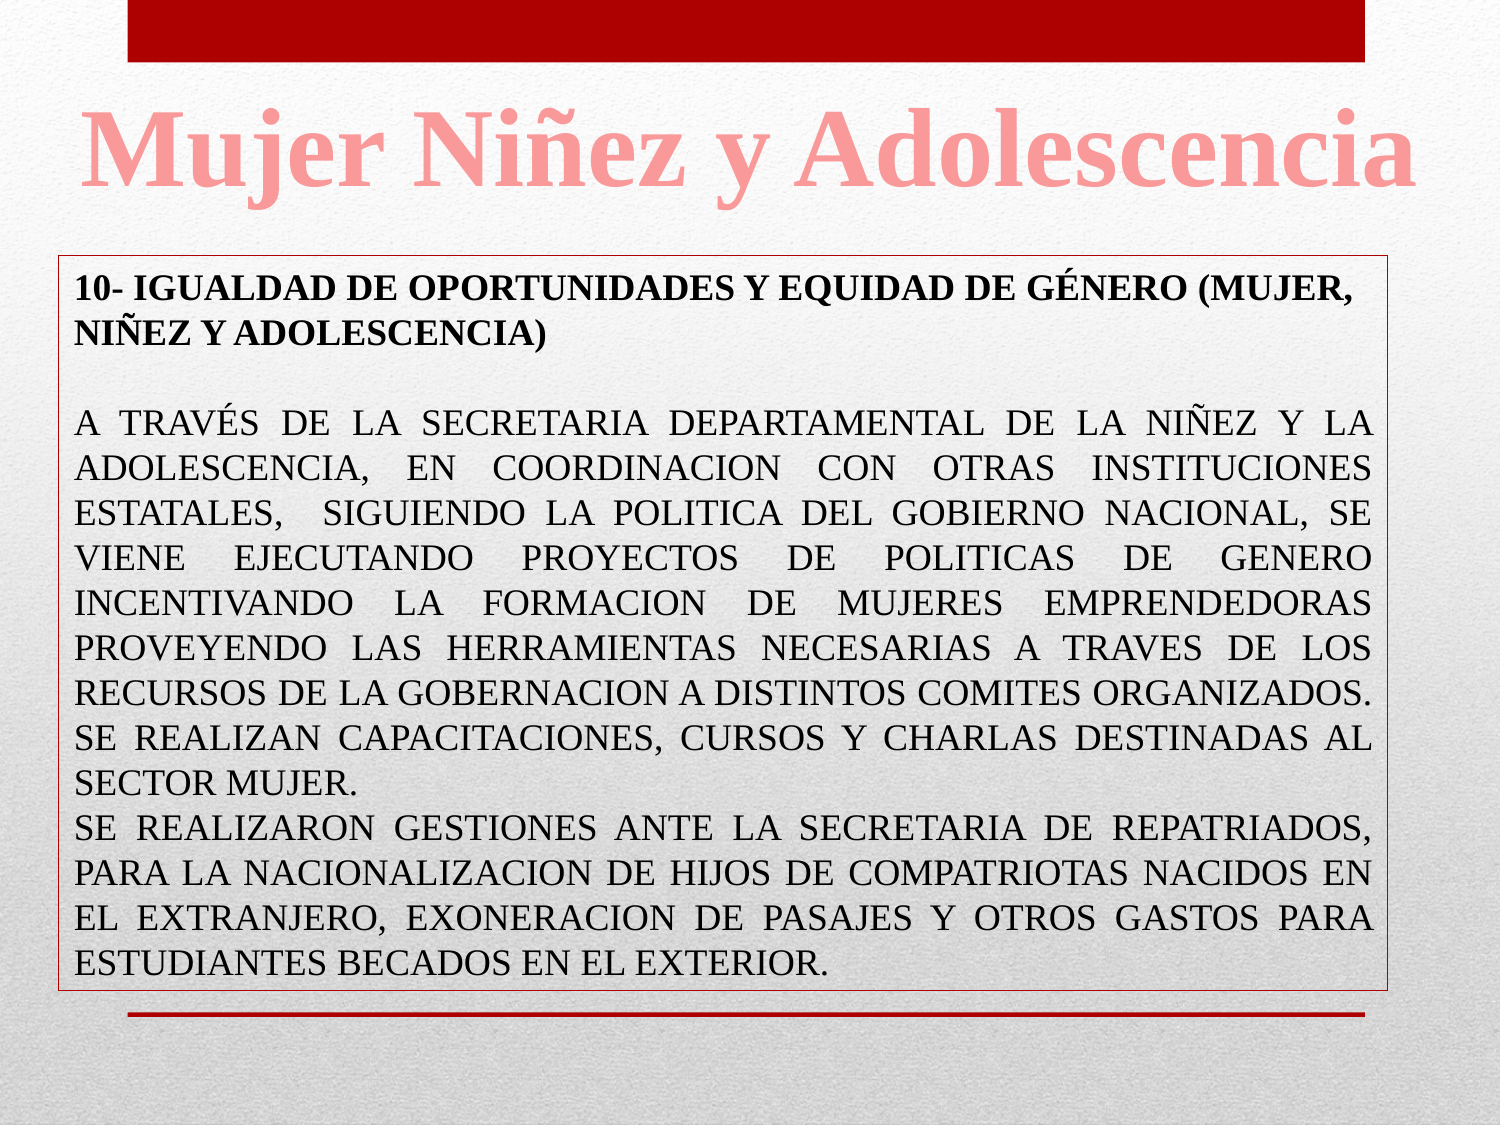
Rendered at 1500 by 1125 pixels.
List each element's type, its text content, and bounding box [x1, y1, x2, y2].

text_box Mujer Niñez y Adolescencia [65, 66, 1435, 217]
text_box 10- IGUALDAD DE OPORTUNIDADES Y EQUIDAD DE GÉNERO (MUJER, NIÑEZ Y ADOLESCENCIA) A TRAVÉS DE LA SECRETARIA DEPARTAMENTAL DE LA NIÑEZ Y LA ADOLESCENCIA, EN COORDINACION CON OTRAS INSTITUCIONES ESTATALES, SIGUIENDO LA POLITICA DEL GOBIERNO NACIONAL, SE VIENE EJECUTANDO PROYECTOS DE POLITICAS DE GENERO INCENTIVANDO LA FORMACION DE MUJERES EMPRENDEDORAS PROVEYENDO LAS HERRAMIENTAS NECESARIAS A TRAVES DE LOS RECURSOS DE LA GOBERNACION A DISTINTOS COMITES ORGANIZADOS. SE REALIZAN CAPACITACIONES, CURSOS Y CHARLAS DESTINADAS AL SECTOR MUJER. SE REALIZARON GESTIONES ANTE LA SECRETARIA DE REPATRIADOS, PARA LA NACIONALIZACION DE HIJOS DE COMPATRIOTAS NACIDOS EN EL EXTRANJERO, EXONERACION DE PASAJES Y OTROS GASTOS PARA ESTUDIANTES BECADOS EN EL EXTERIOR. [58, 255, 1388, 991]
